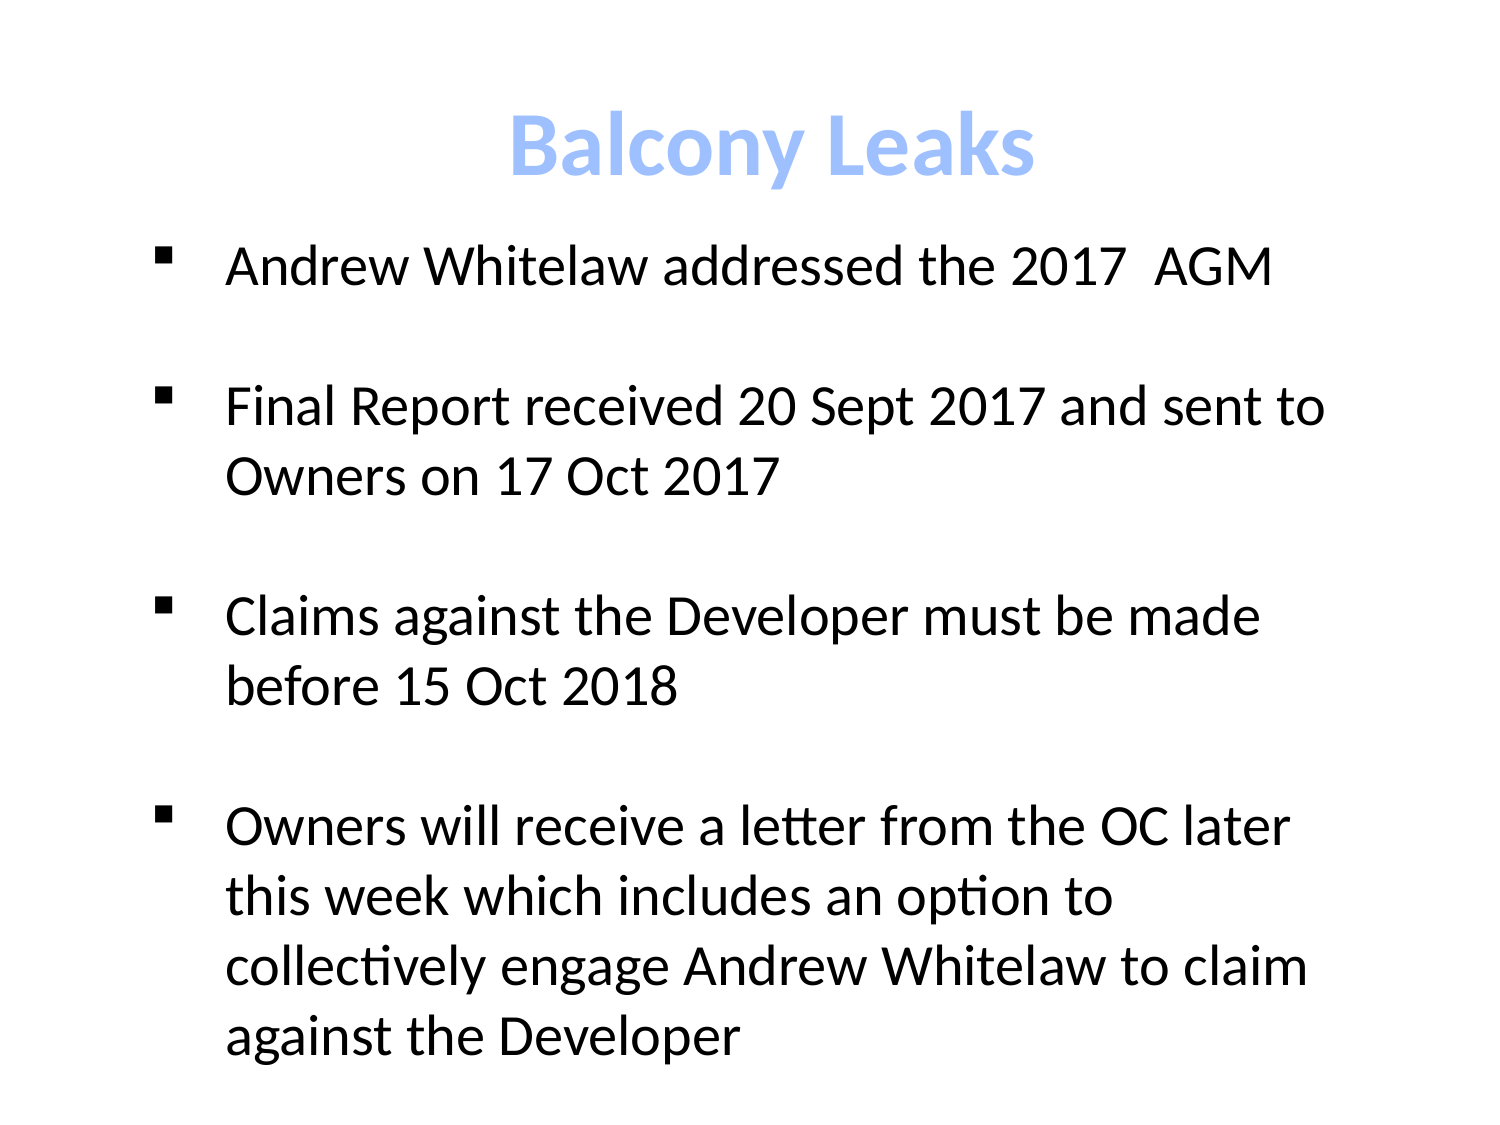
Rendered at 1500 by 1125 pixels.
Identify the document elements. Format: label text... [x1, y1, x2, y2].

text_box Andrew Whitelaw addressed the 2017 AGM Final Report received 20 Sept 2017 and sent to Owners on 17 Oct 2017 Claims against the Developer must be made before 15 Oct 2018 Owners will receive a letter from the OC later this week which includes an option to collectively engage Andrew Whitelaw to claim against the Developer [135, 219, 1400, 1125]
title Balcony Leaks [75, 45, 1471, 233]
